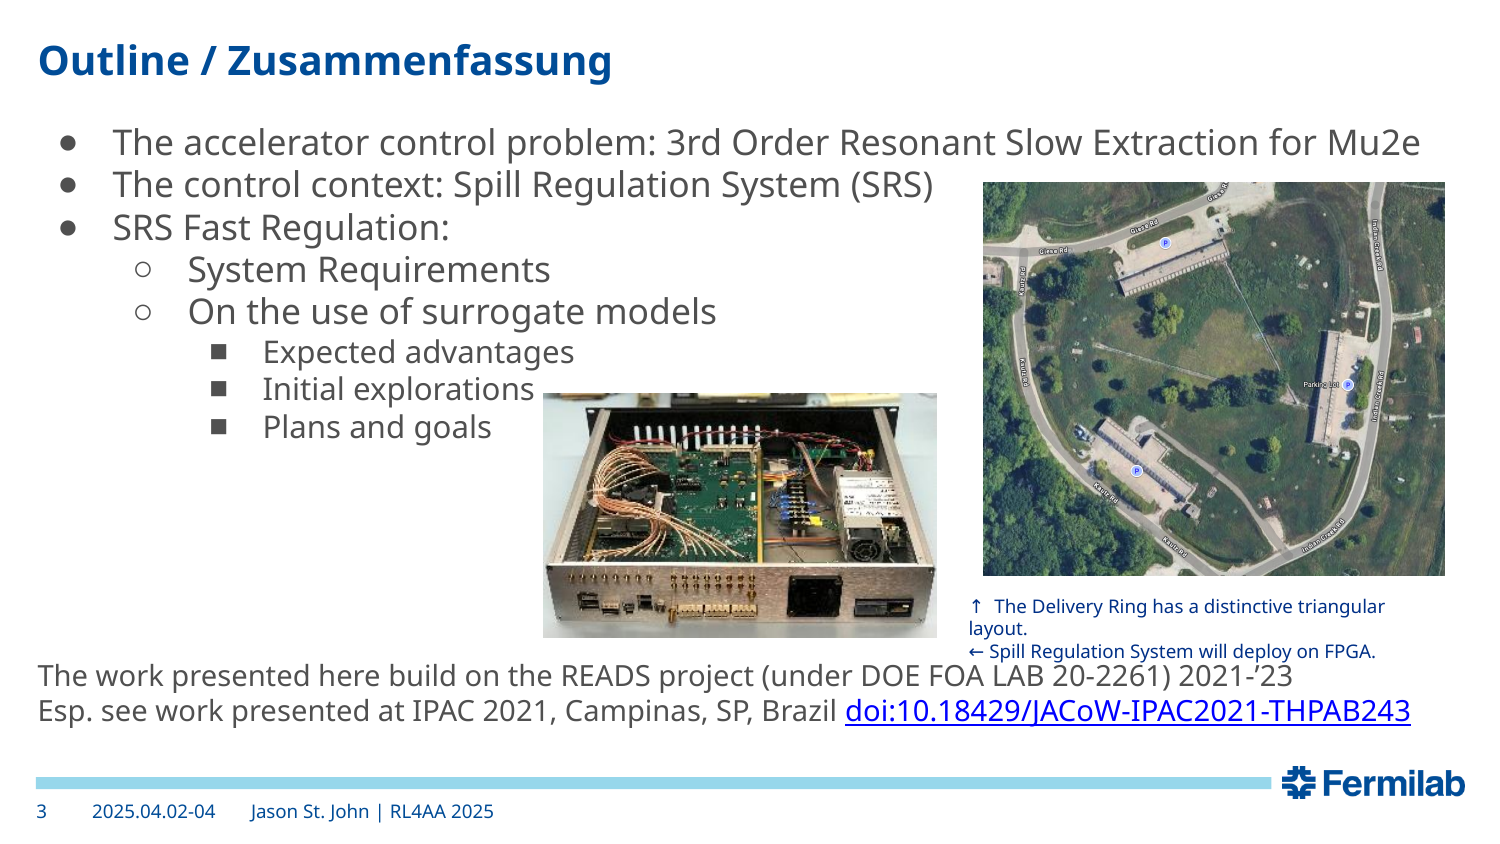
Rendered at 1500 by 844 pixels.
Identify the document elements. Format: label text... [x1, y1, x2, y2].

picture [1282, 766, 1465, 799]
picture [983, 182, 1446, 576]
picture [542, 393, 937, 638]
slide_number ‹#› [36, 800, 105, 830]
text_box ↑ The Delivery Ring has a distinctive triangular layout. ← Spill Regulation System will deploy on FPGA. [953, 586, 1457, 670]
list The accelerator control problem: 3rd Order Resonant Slow Extraction for Mu2e The control context: Spill Regulation System (SRS) SRS Fast Regulation: System Requirements On the use of surrogate models Expected advantages Initial explorations Plans and goals The work presented here build on the READS project (under DOE FOA LAB 20-2261) 2021-’23 Esp. see work presented at IPAC 2021, Campinas, SP, Brazil doi:10.18429/JACoW-IPAC2021-THPAB243 [37, 119, 1461, 732]
title Outline / Zusammenfassung [37, 30, 1463, 84]
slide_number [105, 800, 232, 830]
footer Jason St. John | RL4AA 2025 [251, 800, 1279, 831]
